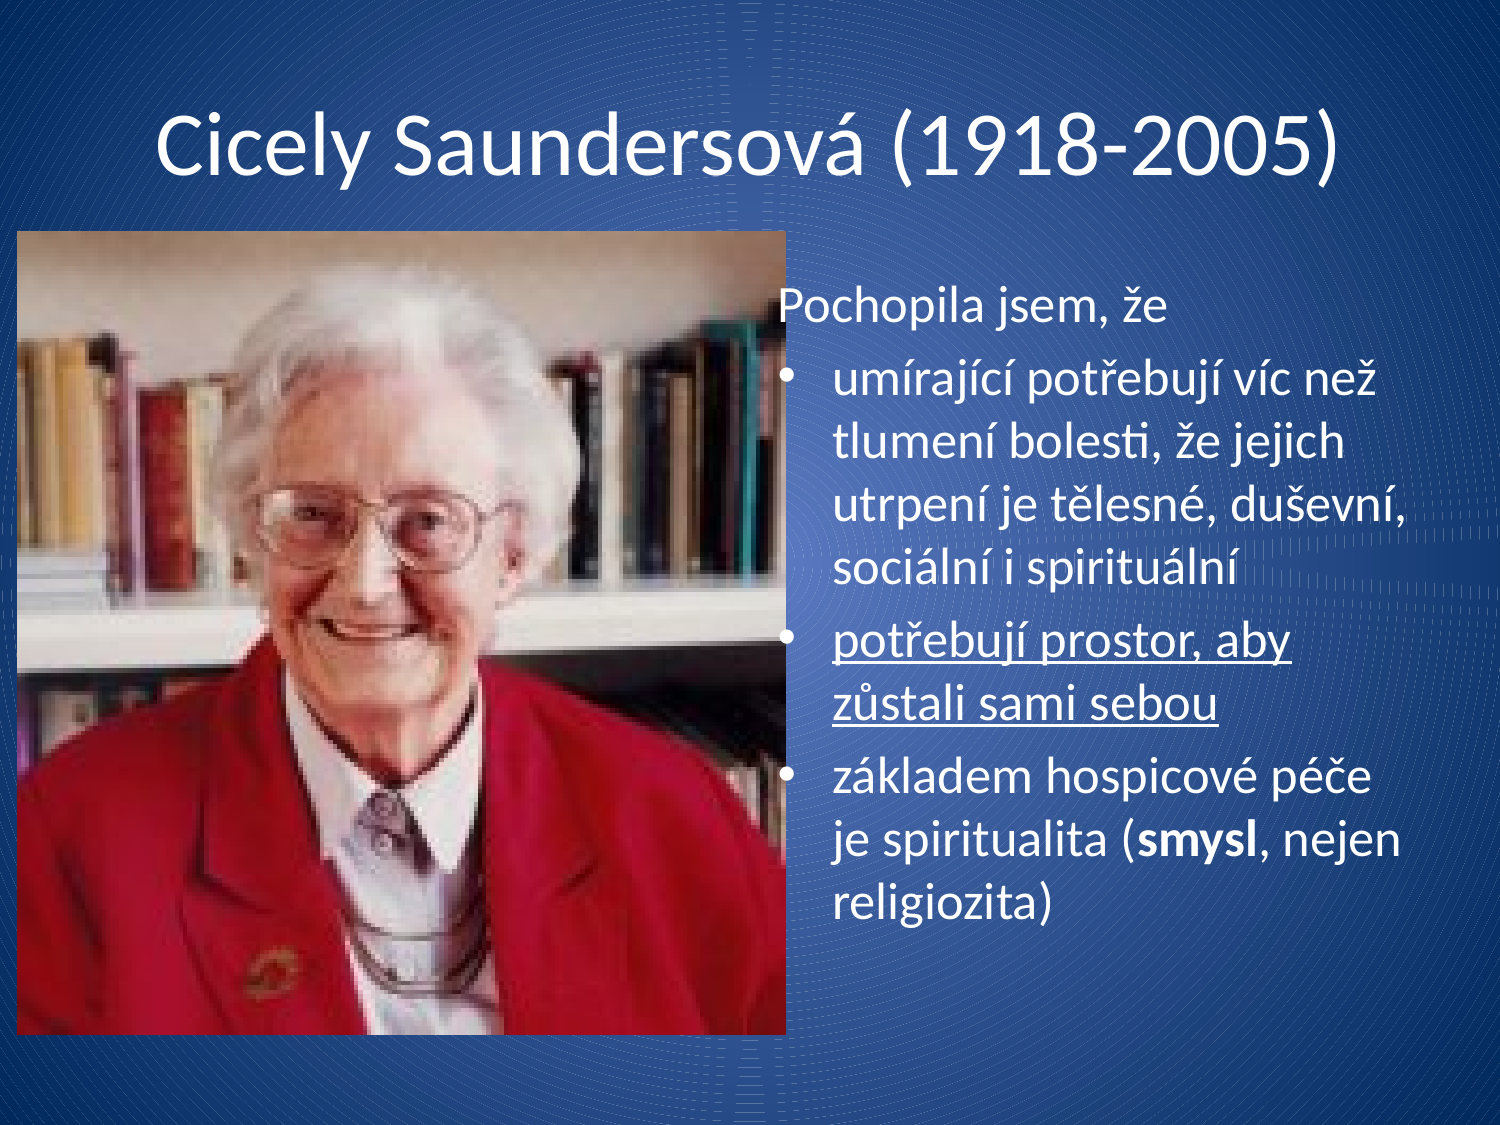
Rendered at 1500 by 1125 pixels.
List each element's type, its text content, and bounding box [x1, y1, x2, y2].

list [17, 231, 786, 1036]
title Cicely Saundersová (1918-2005) [75, 45, 1425, 233]
list Pochopila jsem, že umírající potřebují víc než tlumení bolesti, že jejich utrpení je tělesné, duševní, sociální i spirituální potřebují prostor, aby zůstali sami sebou základem hospicové péče je spiritualita (smysl, nejen religiozita) [791, 262, 1425, 1005]
